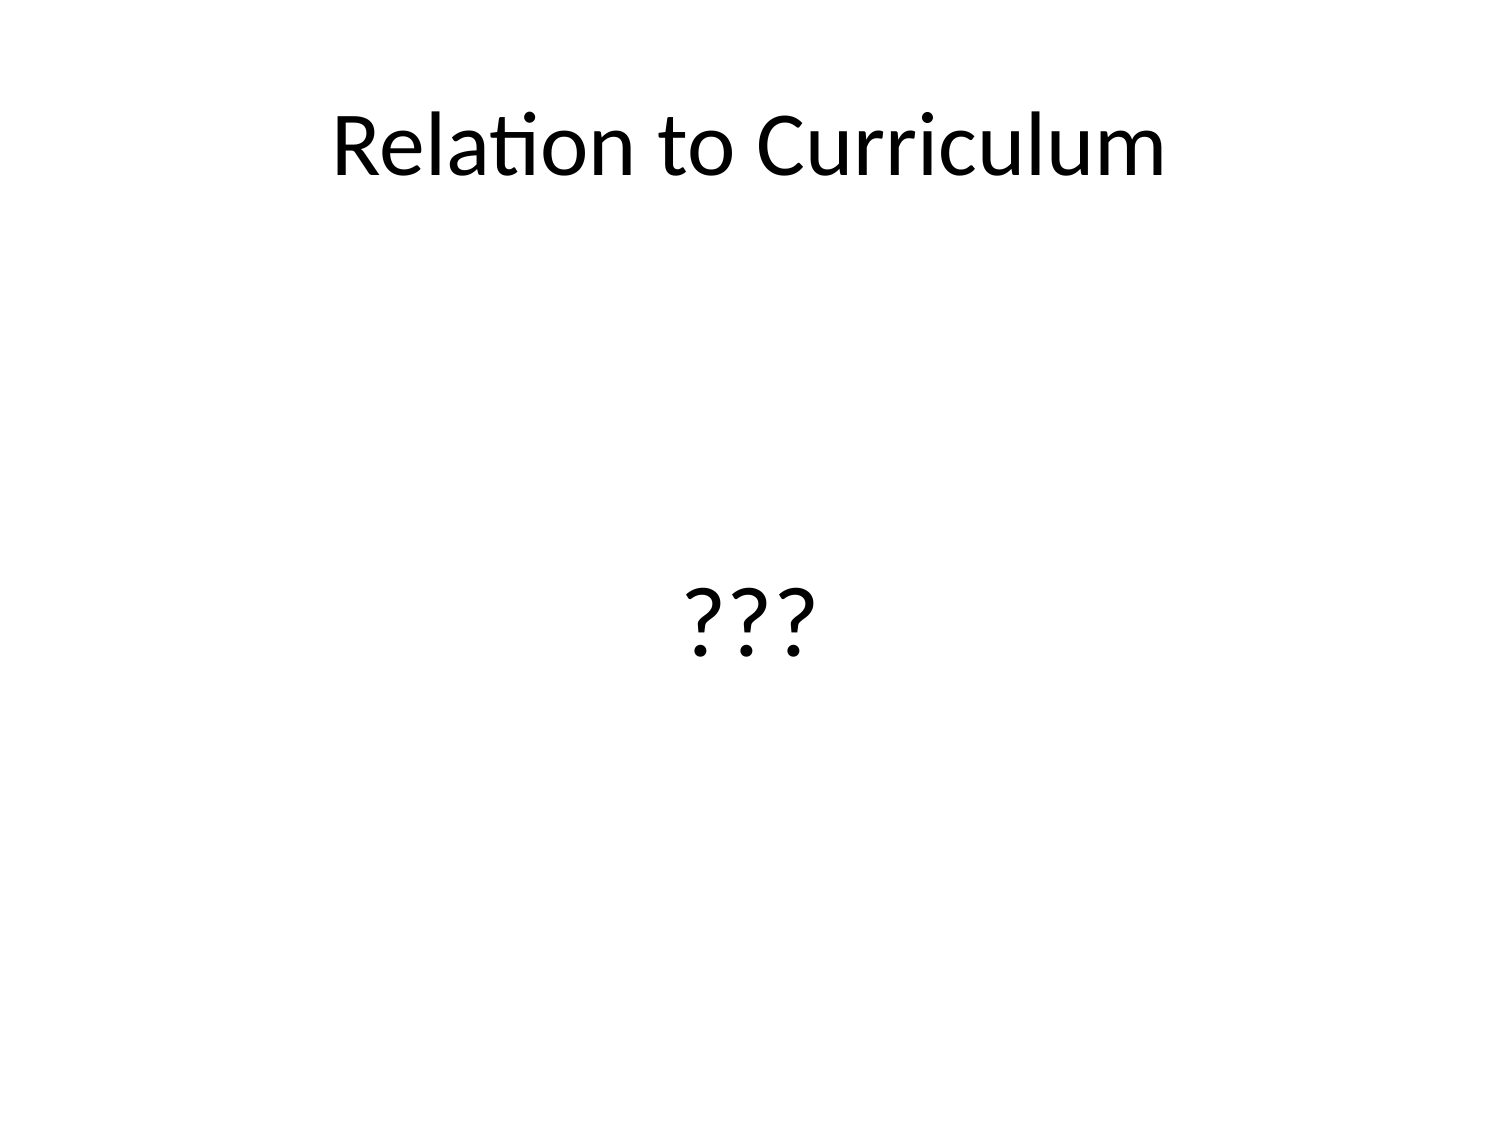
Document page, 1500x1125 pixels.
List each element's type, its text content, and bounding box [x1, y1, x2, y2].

title Relation to Curriculum [75, 45, 1425, 233]
list ??? [75, 262, 1425, 1005]
